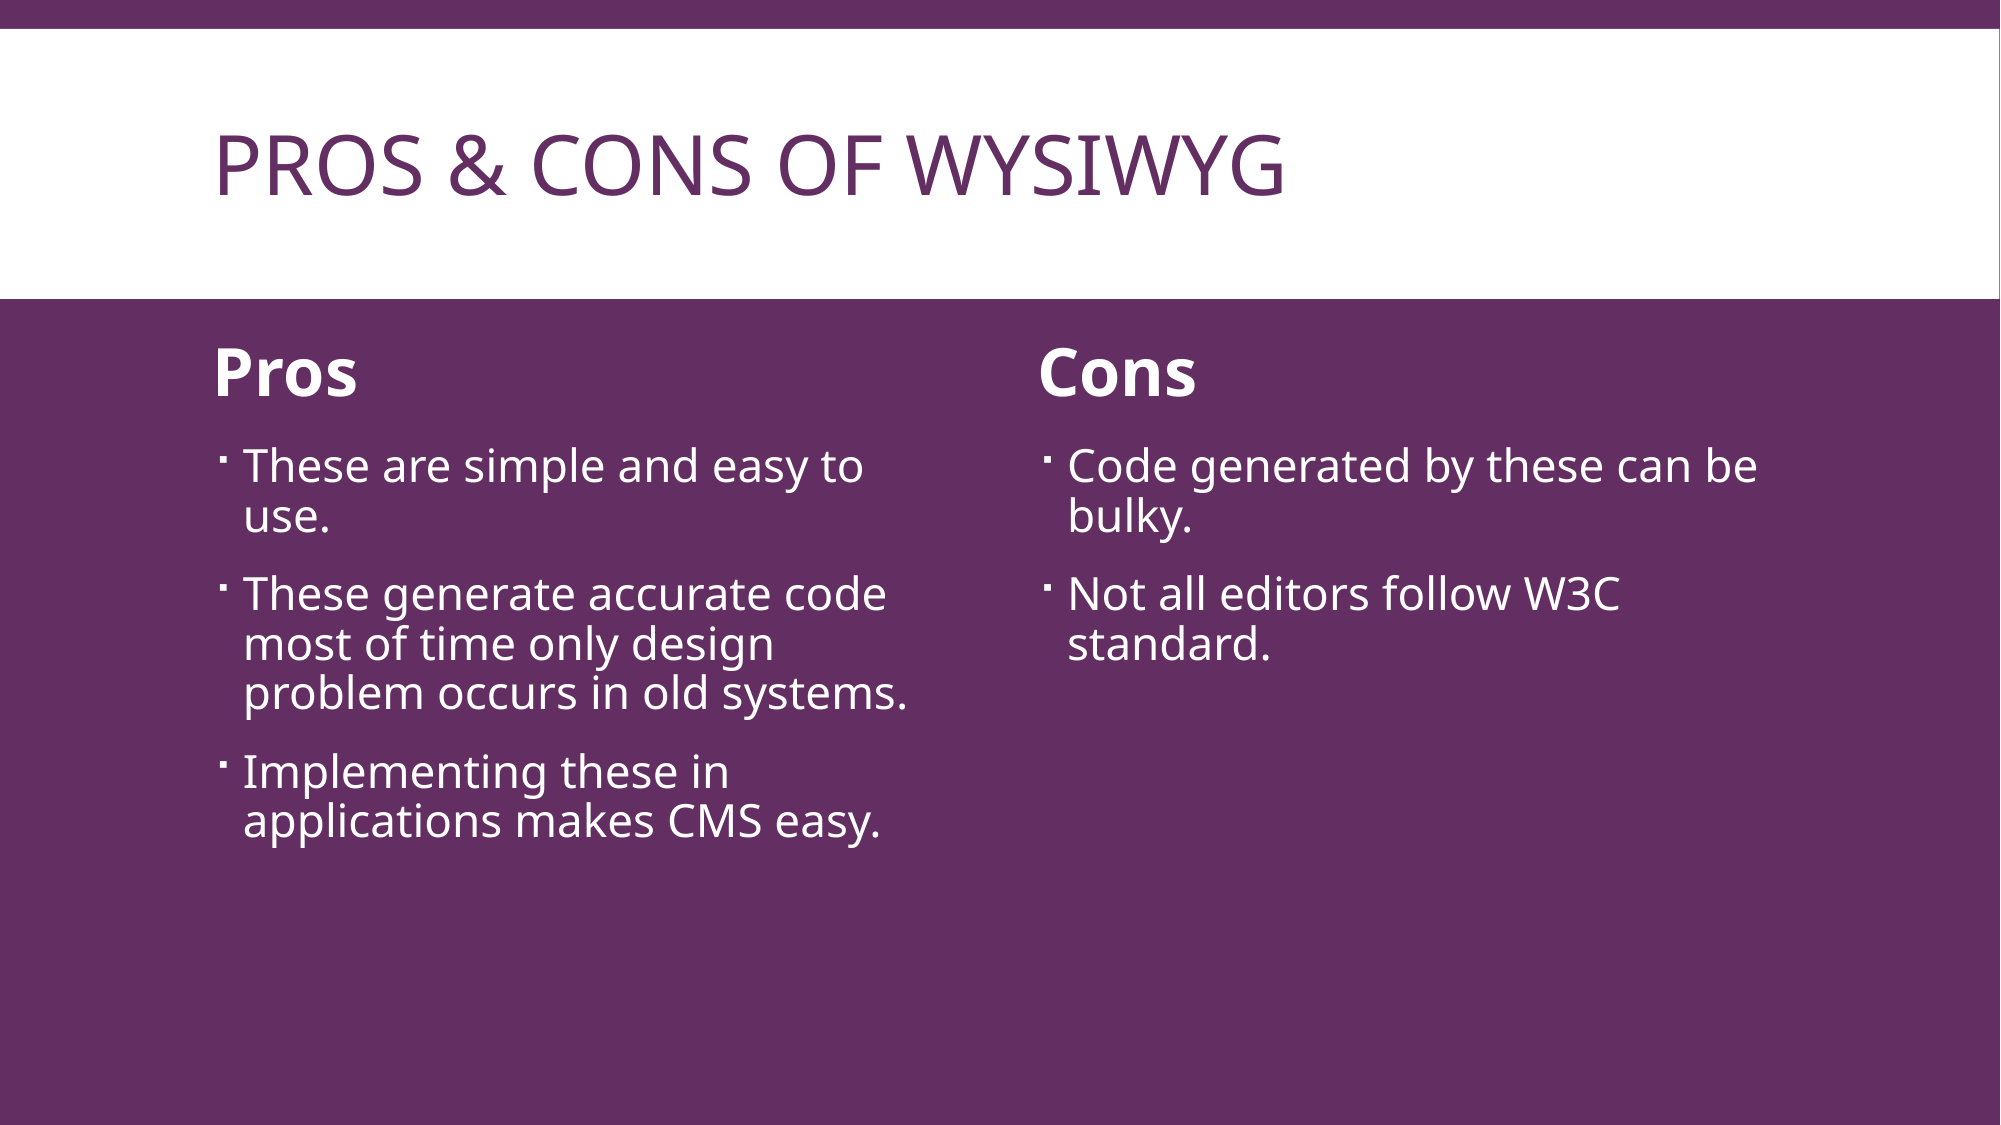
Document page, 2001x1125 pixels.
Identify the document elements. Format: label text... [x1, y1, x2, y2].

title Pros & cons of wysiwyg [197, 46, 1803, 295]
list Cons [1022, 313, 1803, 435]
list Code generated by these can be bulky. Not all editors follow W3C standard. [1022, 435, 1803, 1021]
list These are simple and easy to use. These generate accurate code most of time only design problem occurs in old systems. Implementing these in applications makes CMS easy. [198, 435, 978, 1021]
list Pros [198, 313, 978, 435]
